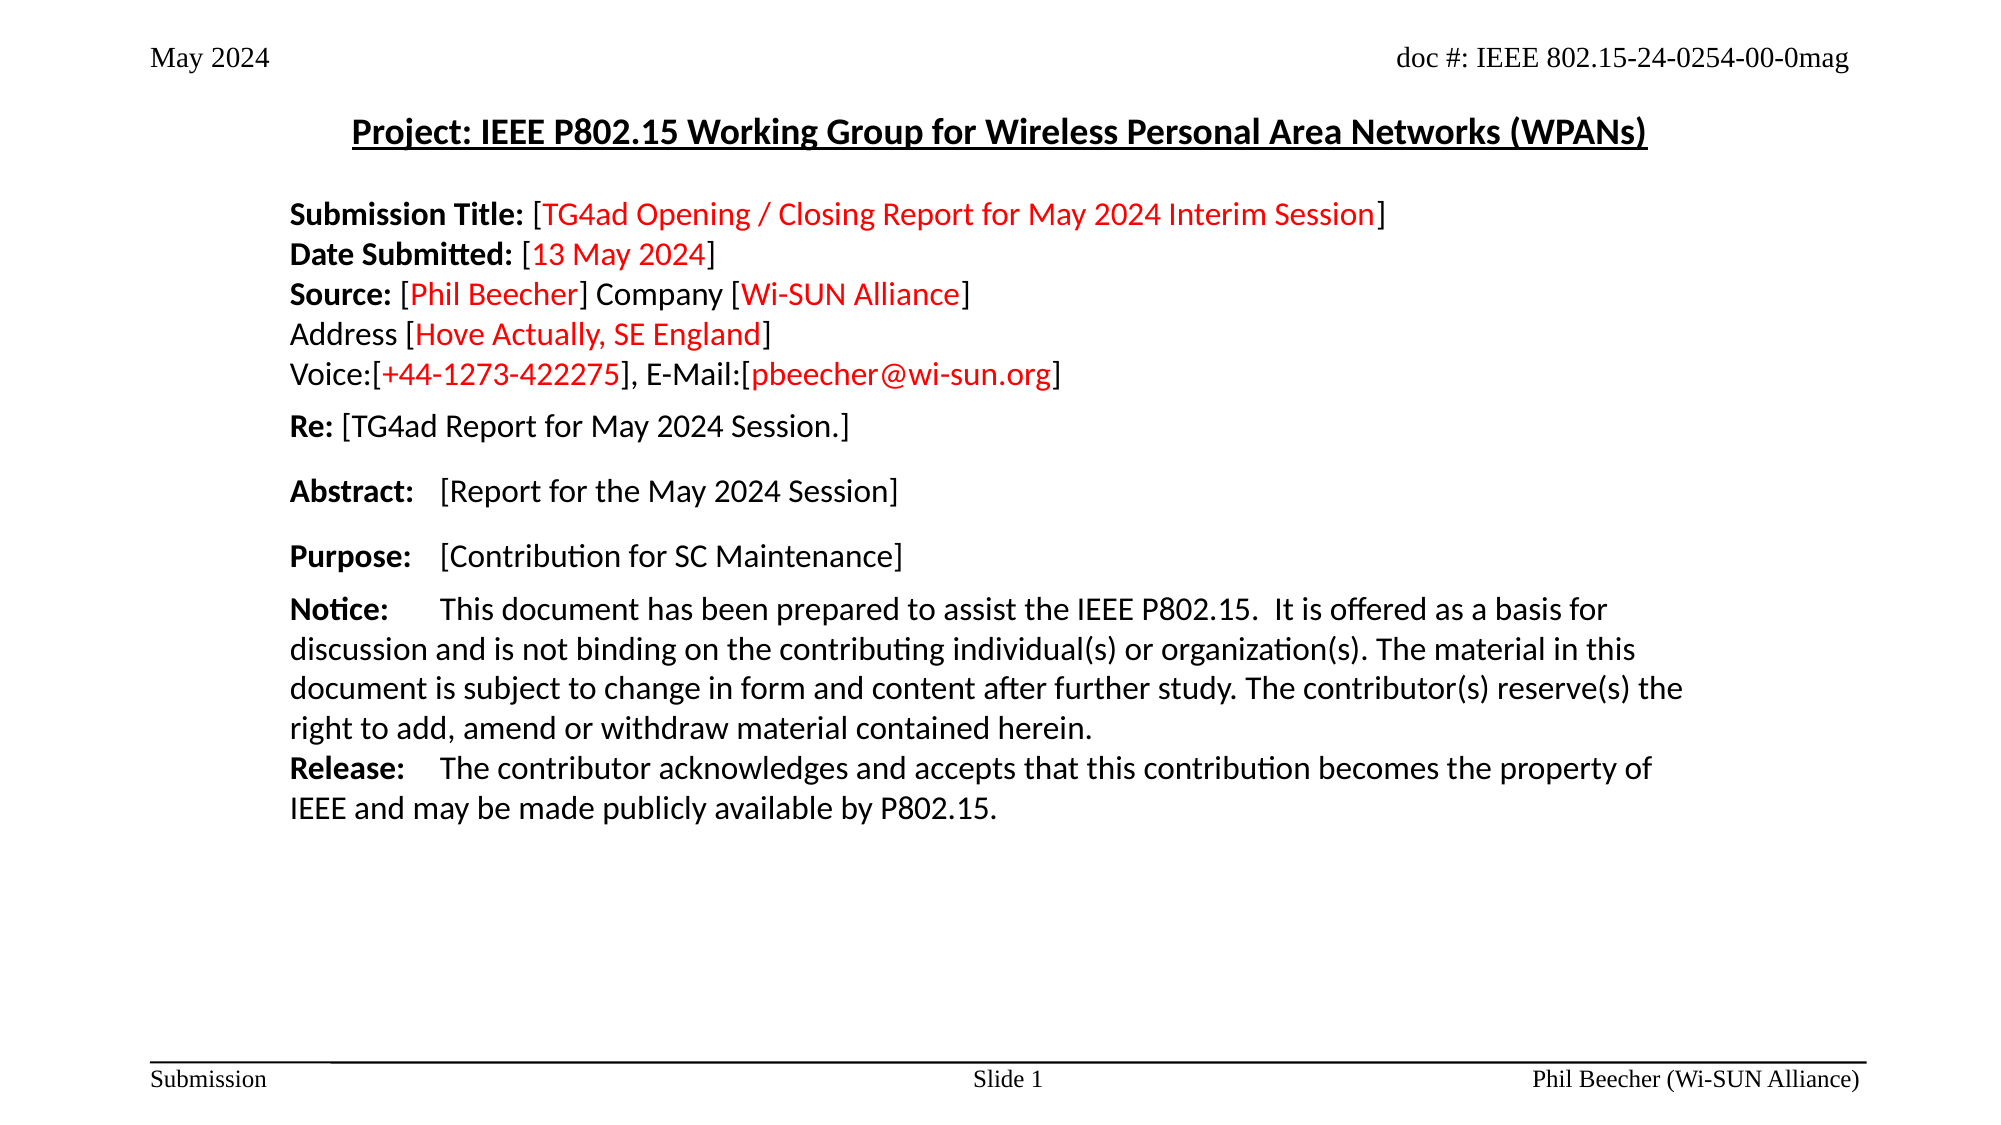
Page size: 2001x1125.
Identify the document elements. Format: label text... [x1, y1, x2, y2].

footer Phil Beecher (Wi-SUN Alliance) [1362, 1062, 1875, 1093]
text_box Project: IEEE P802.15 Working Group for Wireless Personal Area Networks (WPANs) Submission Title: [TG4ad Opening / Closing Report for May 2024 Interim Session] Date Submitted: [13 May 2024] Source: [Phil Beecher] Company [Wi-SUN Alliance] Address [Hove Actually, SE England] Voice:[+44-1273-422275], E-Mail:[pbeecher@wi-sun.org] Re: [TG4ad Report for May 2024 Session.] Abstract: [Report for the May 2024 Session] Purpose: [Contribution for SC Maintenance] Notice: This document has been prepared to assist the IEEE P802.15. It is offered as a basis for discussion and is not binding on the contributing individual(s) or organization(s). The material in this document is subject to change in form and content after further study. The contributor(s) reserve(s) the right to add, amend or withdraw material contained herein. Release: The contributor acknowledges and accepts that this contribution becomes the property of IEEE and may be made publicly available by P802.15. [275, 99, 1725, 834]
slide_number Slide 1 [972, 1061, 1045, 1093]
